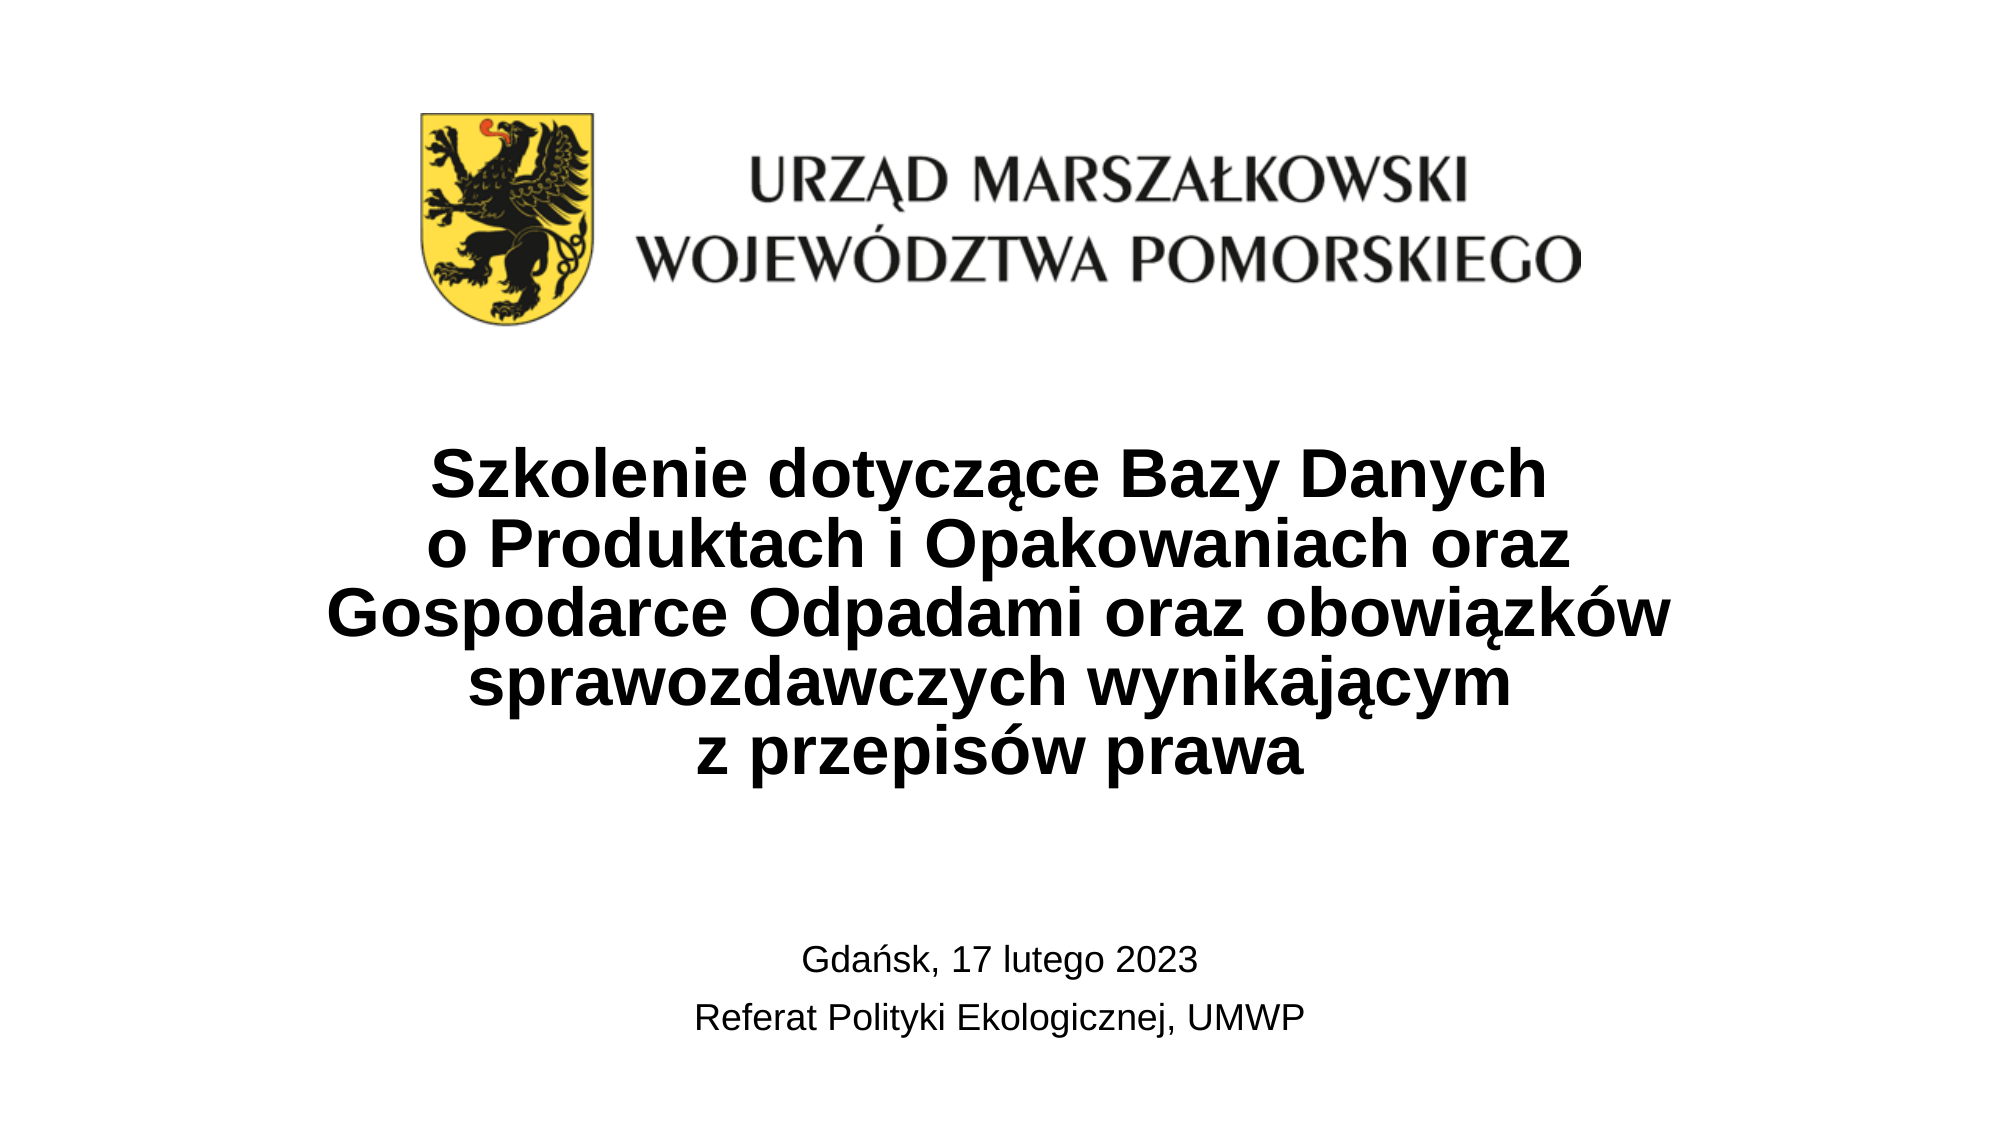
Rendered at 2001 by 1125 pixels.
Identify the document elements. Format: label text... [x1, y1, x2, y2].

subtitle Gdańsk, 17 lutego 2023 Referat Polityki Ekologicznej, UMWP [249, 916, 1750, 1064]
title Szkolenie dotyczące Bazy Danych o Produktach i Opakowaniach oraz Gospodarce Odpadami oraz obowiązków sprawozdawczych wynikającym z przepisów prawa [249, 432, 1750, 799]
picture [419, 113, 1581, 328]
